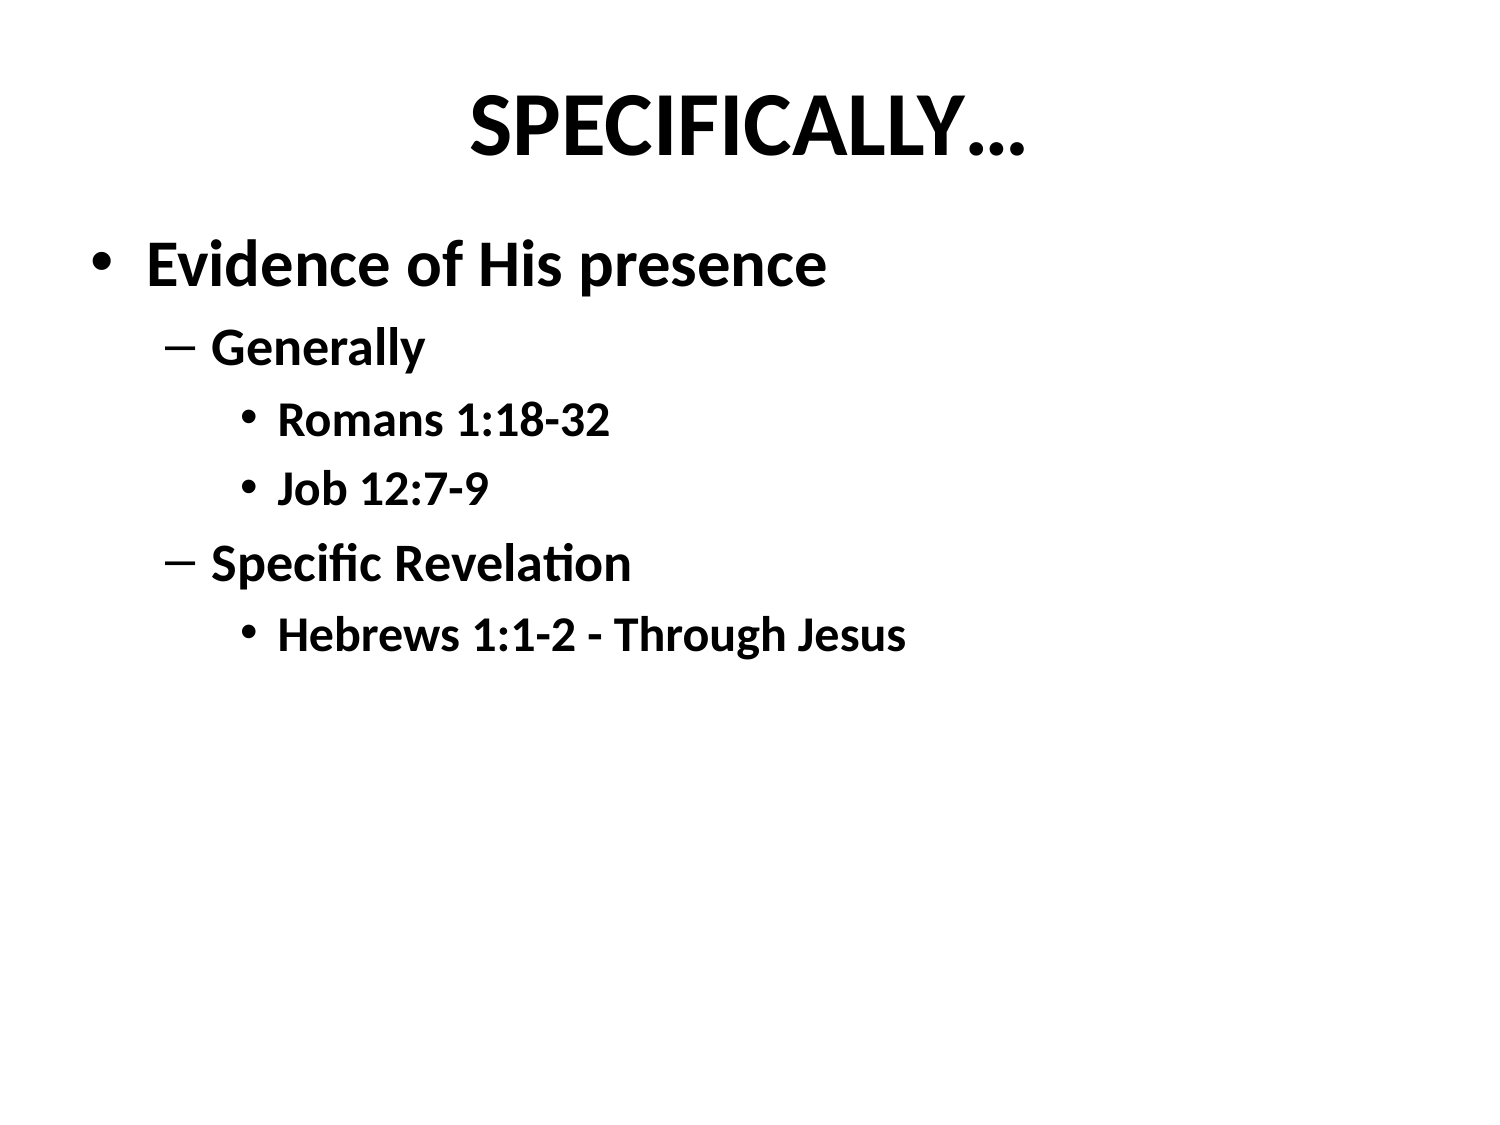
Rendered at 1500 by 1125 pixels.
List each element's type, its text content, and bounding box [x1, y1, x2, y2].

title SPECIFICALLY… [75, 24, 1425, 212]
list Evidence of His presence Generally Romans 1:18-32 Job 12:7-9 Specific Revelation Hebrews 1:1-2 - Through Jesus [75, 212, 1425, 1100]
